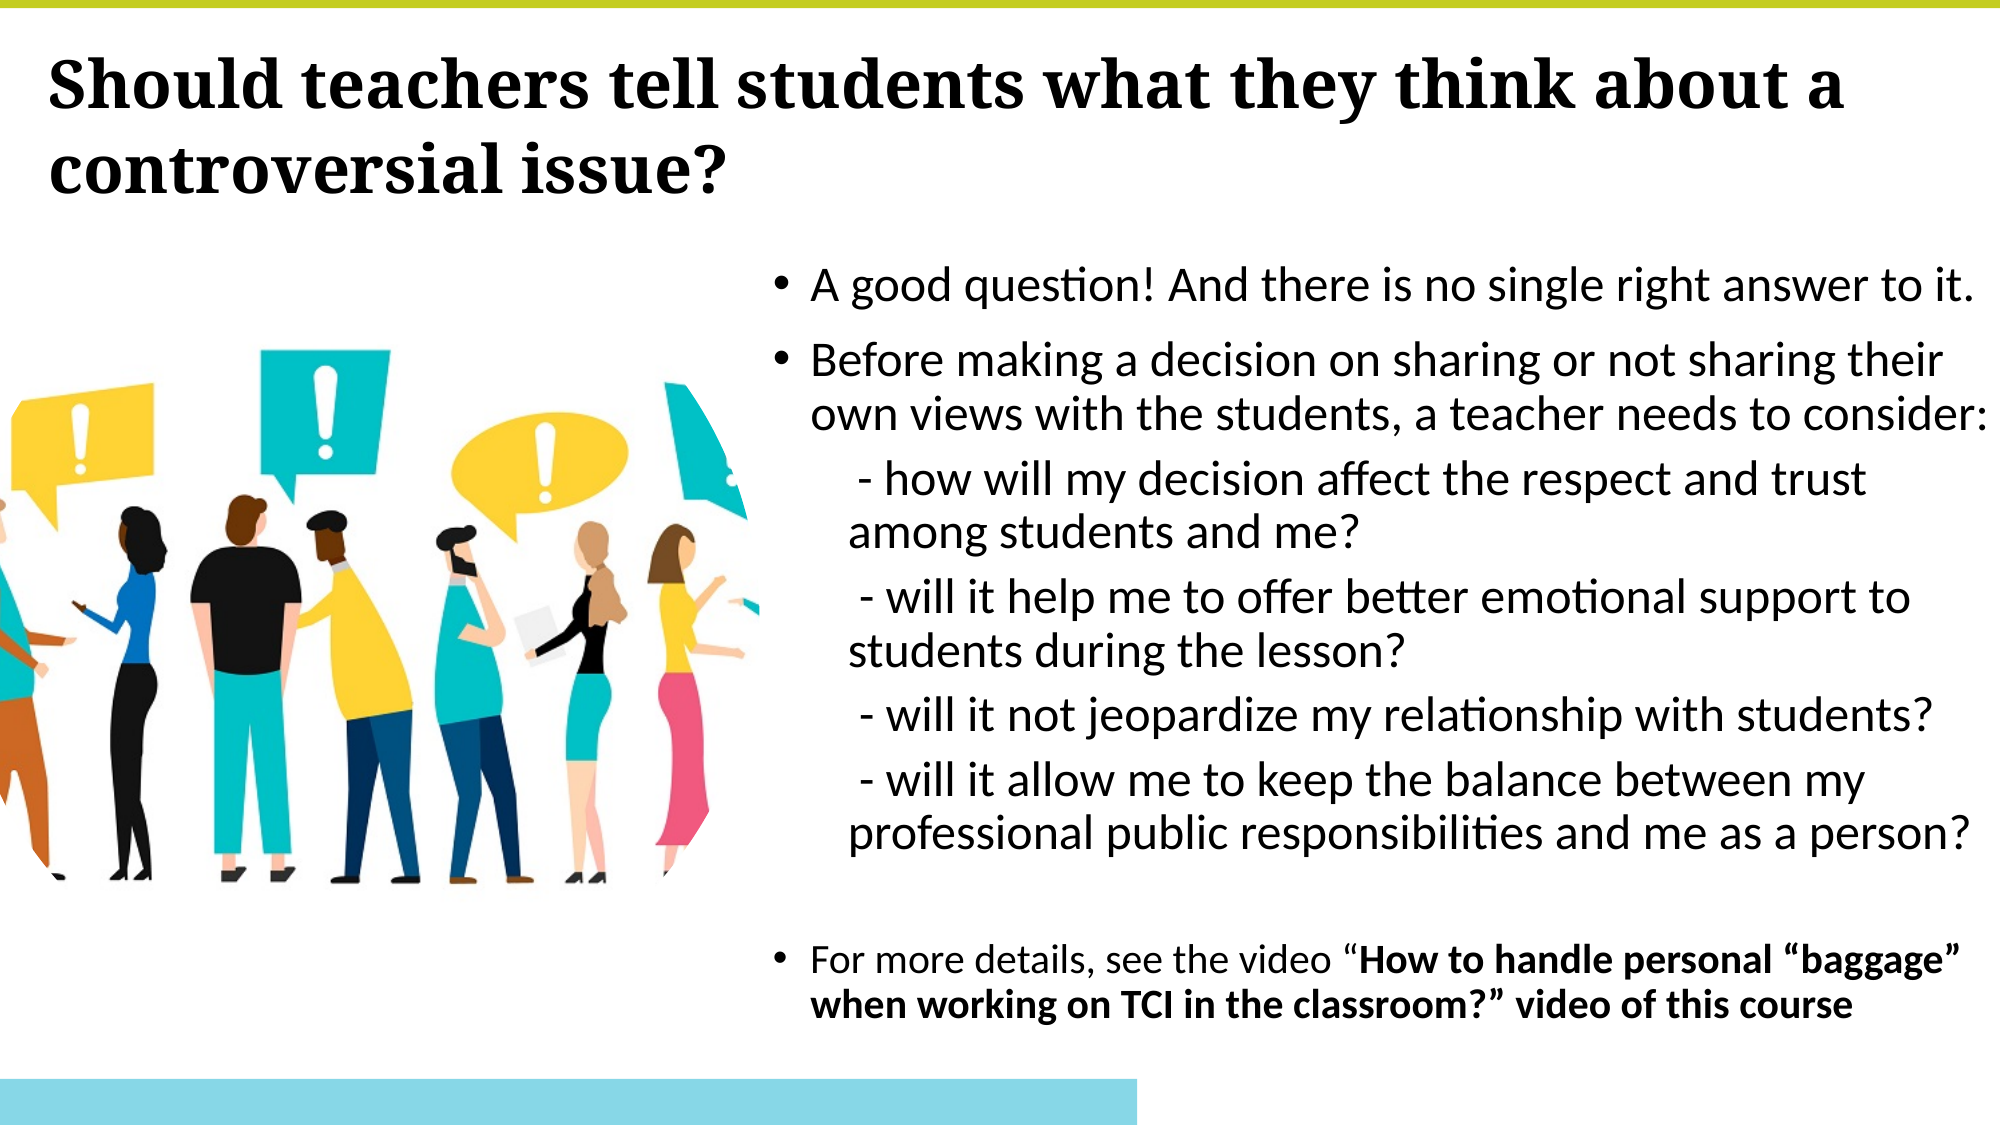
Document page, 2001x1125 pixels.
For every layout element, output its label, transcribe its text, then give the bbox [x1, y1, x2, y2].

text_box [0, 1078, 1138, 1125]
text_box [0, 0, 2000, 9]
text_box Should teachers tell students what they think about a controversial issue? [33, 28, 2000, 214]
picture [0, 216, 760, 1018]
text_box A good question! And there is no single right answer to it. Before making a decision on sharing or not sharing their own views with the students, a teacher needs to consider: - how will my decision affect the respect and trust among students and me? - will it help me to offer better emotional support to students during the lesson? - will it not jeopardize my relationship with students? - will it allow me to keep the balance between my professional public responsibilities and me as a person? For more details, see the video “How to handle personal “baggage” when working on TCI in the classroom?” video of this course [757, 180, 2000, 1121]
